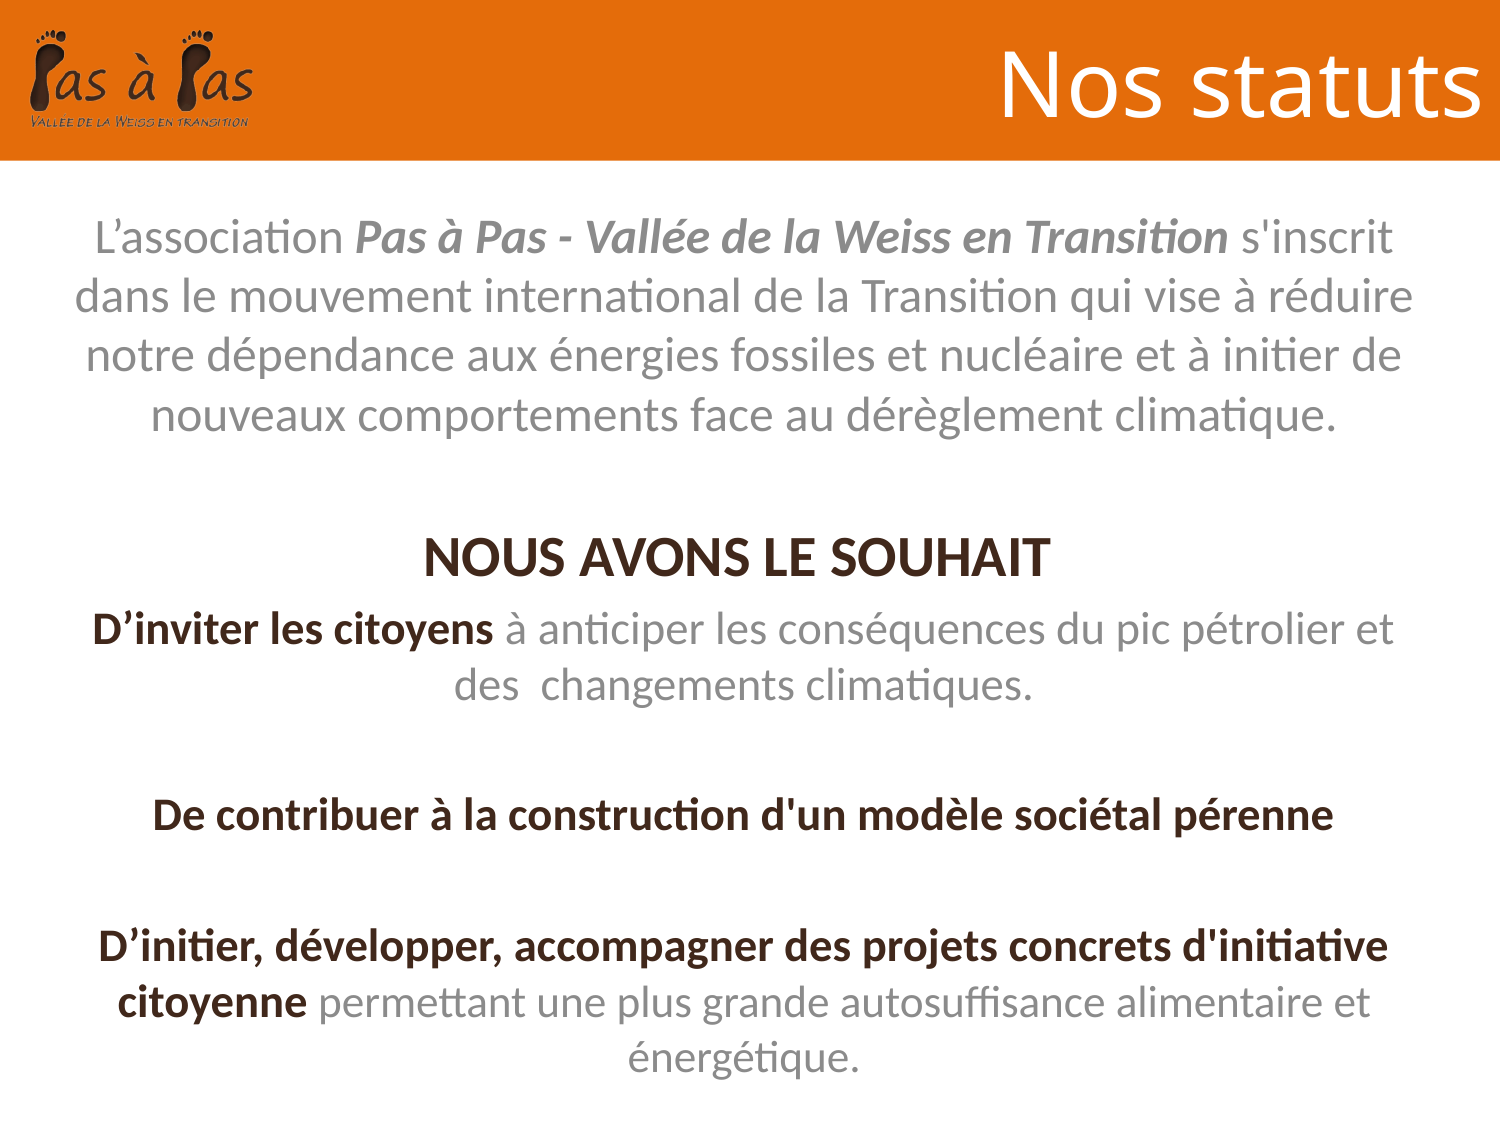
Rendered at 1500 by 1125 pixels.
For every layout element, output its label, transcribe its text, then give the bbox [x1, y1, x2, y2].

text_box L’association Pas à Pas - Vallée de la Weiss en Transition s'inscrit dans le mouvement international de la Transition qui vise à réduire notre dépendance aux énergies fossiles et nucléaire et à initier de nouveaux comportements face au dérèglement climatique. Nous avons le souhait D’inviter les citoyens à anticiper les conséquences du pic pétrolier et des changements climatiques. De contribuer à la construction d'un modèle sociétal pérenne D’initier, développer, accompagner des projets concrets d'initiative citoyenne permettant une plus grande autosuffisance alimentaire et énergétique. [41, 196, 1447, 1106]
text_box Nos statuts [0, 0, 1500, 163]
picture [29, 30, 255, 132]
